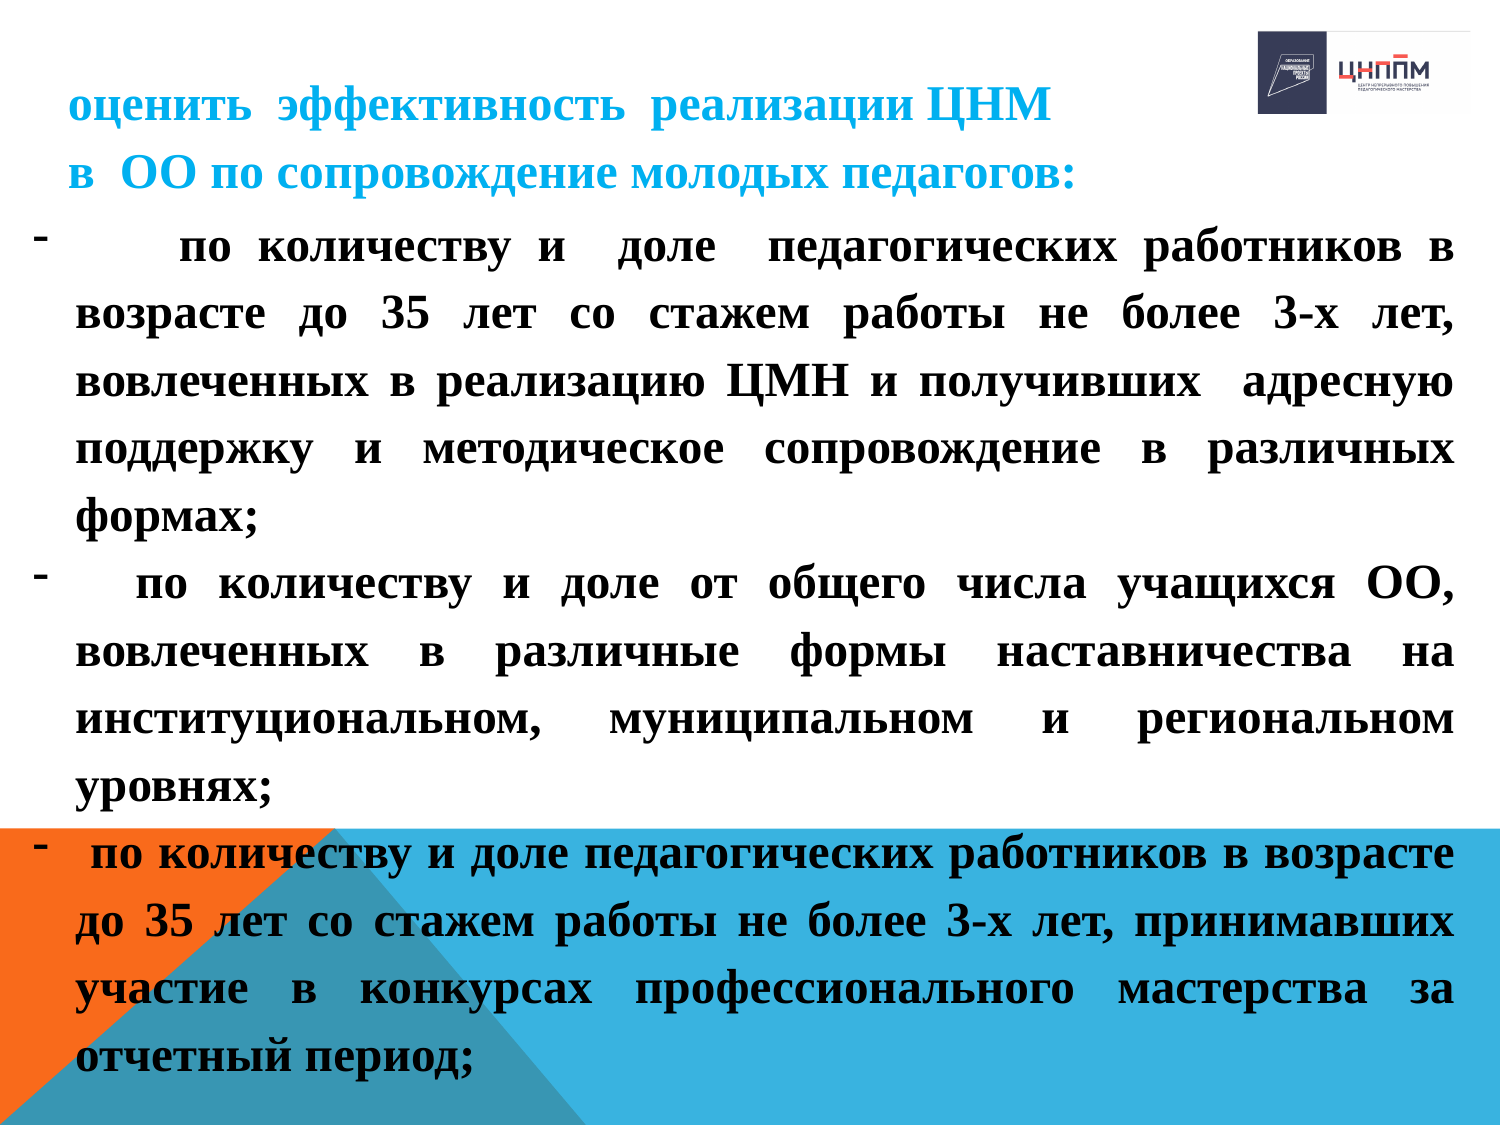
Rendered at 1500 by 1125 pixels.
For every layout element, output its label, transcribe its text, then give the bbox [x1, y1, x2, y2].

text_box оценить эффективность реализации ЦНМ в ОО по сопровождение молодых педагогов: [53, 54, 1471, 206]
list по количеству и доле педагогических работников в возрасте до 35 лет со стажем работы не более 3-х лет, вовлеченных в реализацию ЦМН и получивших адресную поддержку и методическое сопровождение в различных формах; по количеству и доле от общего числа учащихся ОО, вовлеченных в различные формы наставничества на институциональном, муниципальном и региональном уровнях; по количеству и доле педагогических работников в возрасте до 35 лет со стажем работы не более 3-х лет, принимавших участие в конкурсах профессионального мастерства за отчетный период; [17, 196, 1471, 1094]
picture [1257, 30, 1471, 114]
